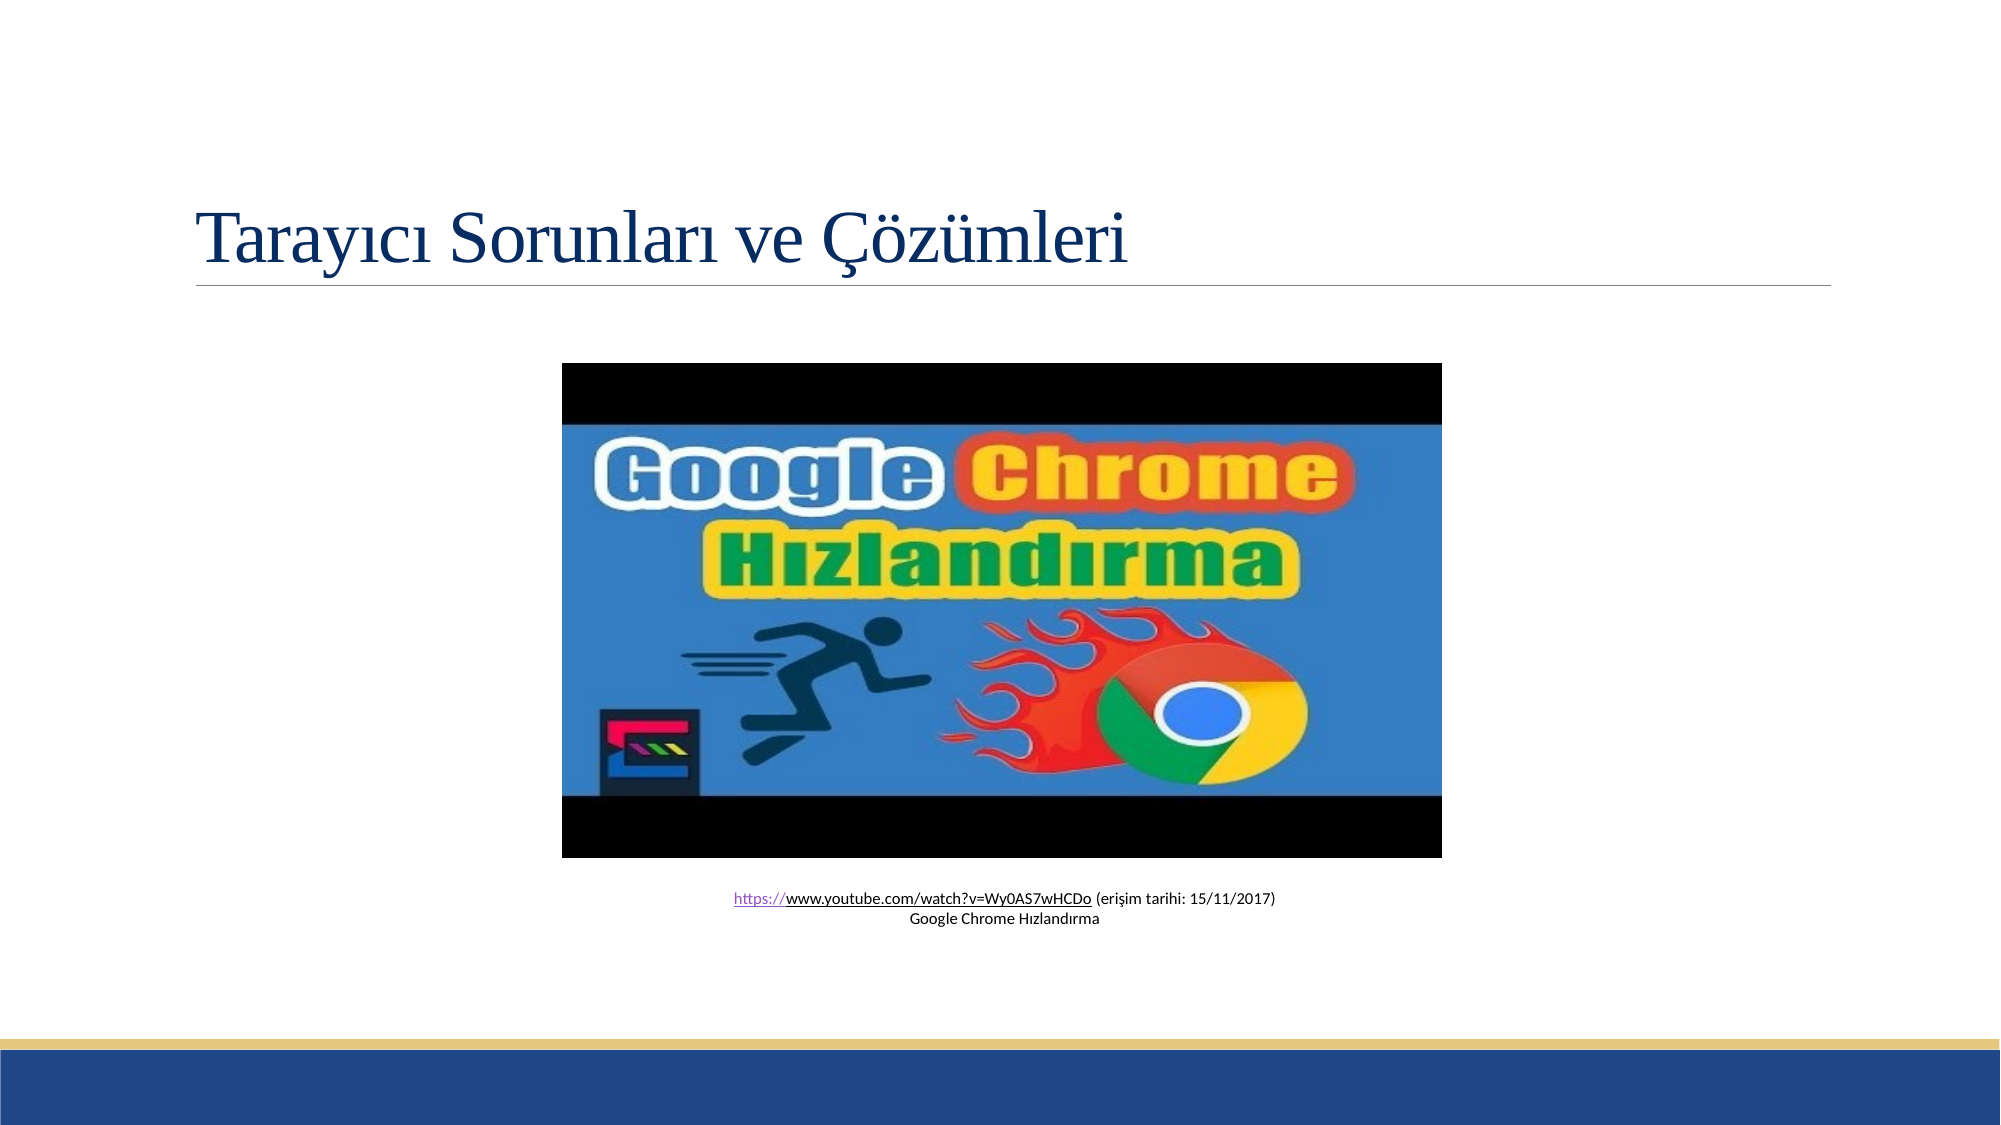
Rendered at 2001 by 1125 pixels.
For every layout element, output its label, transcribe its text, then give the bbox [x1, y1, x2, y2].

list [561, 362, 1443, 859]
title Tarayıcı Sorunları ve Çözümleri [180, 47, 1830, 285]
text_box https://www.youtube.com/watch?v=Wy0AS7wHCDo (erişim tarihi: 15/11/2017) Google Chrome Hızlandırma [532, 880, 1478, 936]
